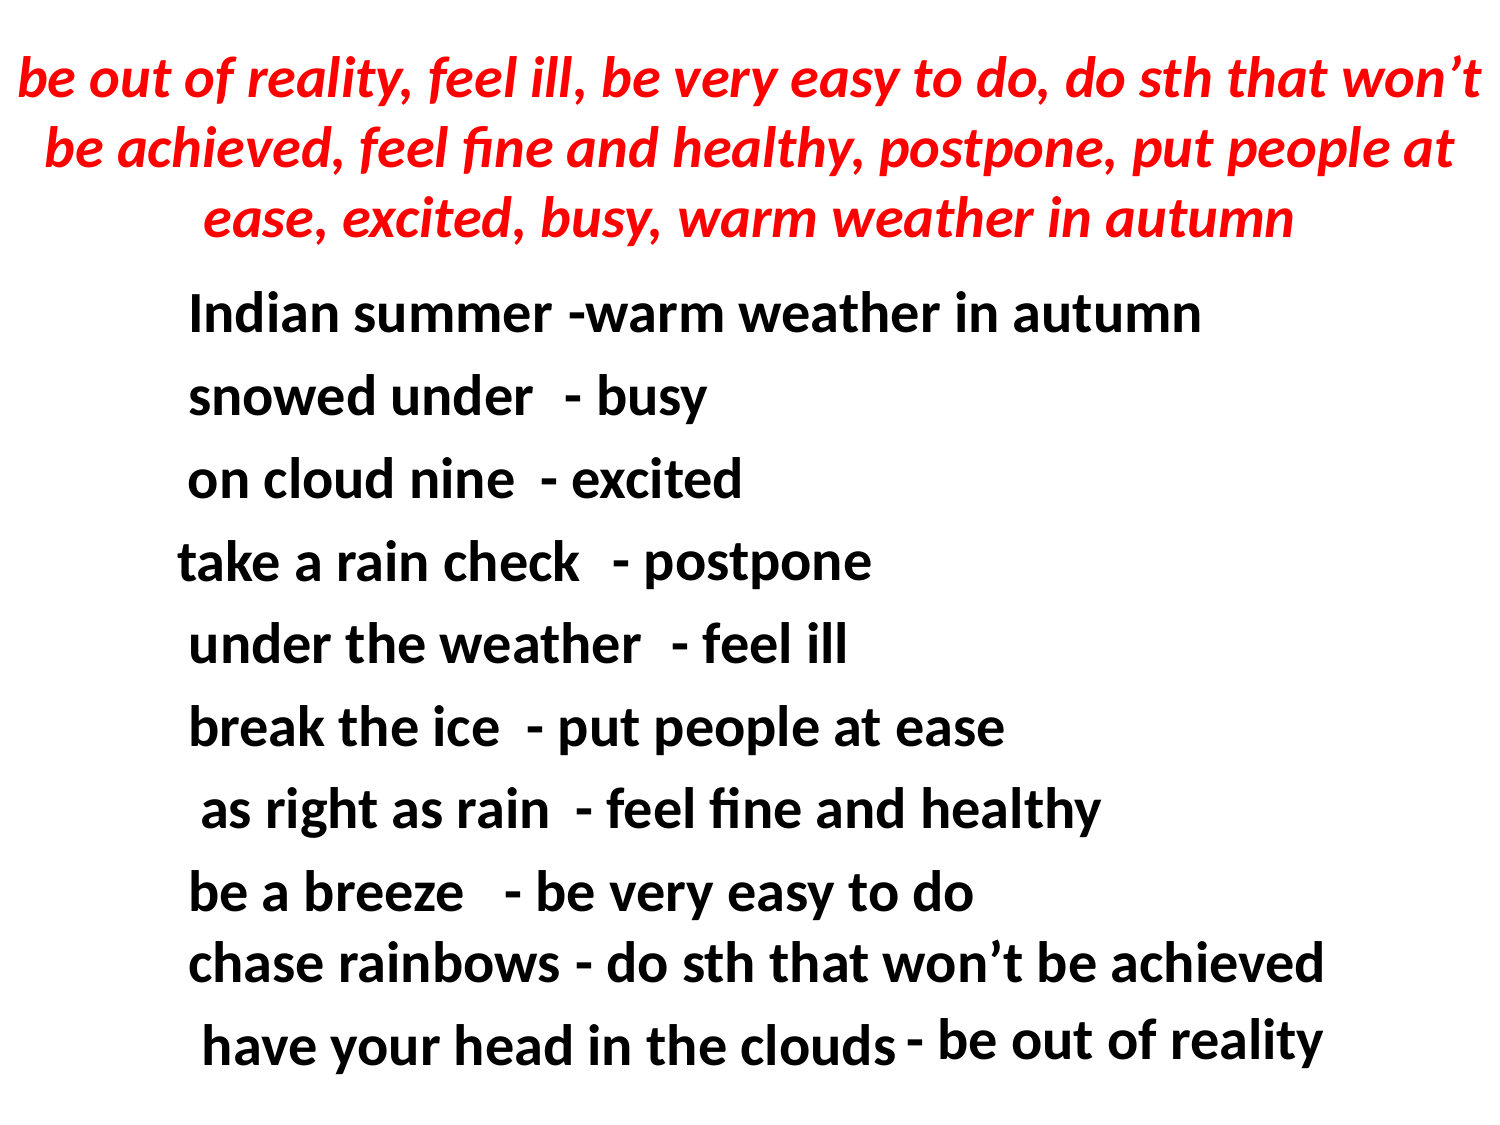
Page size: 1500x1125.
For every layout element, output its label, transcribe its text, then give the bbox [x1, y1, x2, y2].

text_box on cloud nine [173, 432, 525, 515]
text_box - excited [525, 432, 975, 588]
text_box Indian summer [173, 267, 553, 349]
text_box - put people at ease [512, 680, 1021, 763]
text_box have your head in the clouds [187, 999, 912, 1085]
text_box - do sth that won’t be achieved [560, 916, 1500, 1002]
text_box -warm weather in autumn [553, 267, 1219, 352]
text_box break the ice [173, 680, 512, 766]
text_box - busy [550, 349, 724, 432]
text_box under the weather [174, 597, 657, 680]
text_box - be very easy to do [490, 846, 1500, 916]
text_box - feel ill [657, 597, 865, 680]
text_box - feel fine and healthy [560, 763, 1500, 846]
text_box chase rainbows [173, 916, 560, 1002]
title be out of reality, feel ill, be very easy to do, do sth that won’t be achieved, feel fine and healthy, postpone, put people at ease, excited, busy, warm weather in autumn [0, 0, 1500, 188]
text_box as right as rain [185, 763, 560, 848]
text_box take a rain check [162, 515, 596, 600]
text_box - postpone [598, 515, 888, 670]
text_box snowed under [173, 349, 550, 432]
text_box be a breeze [173, 846, 480, 916]
text_box - be out of reality [891, 1002, 1400, 1125]
